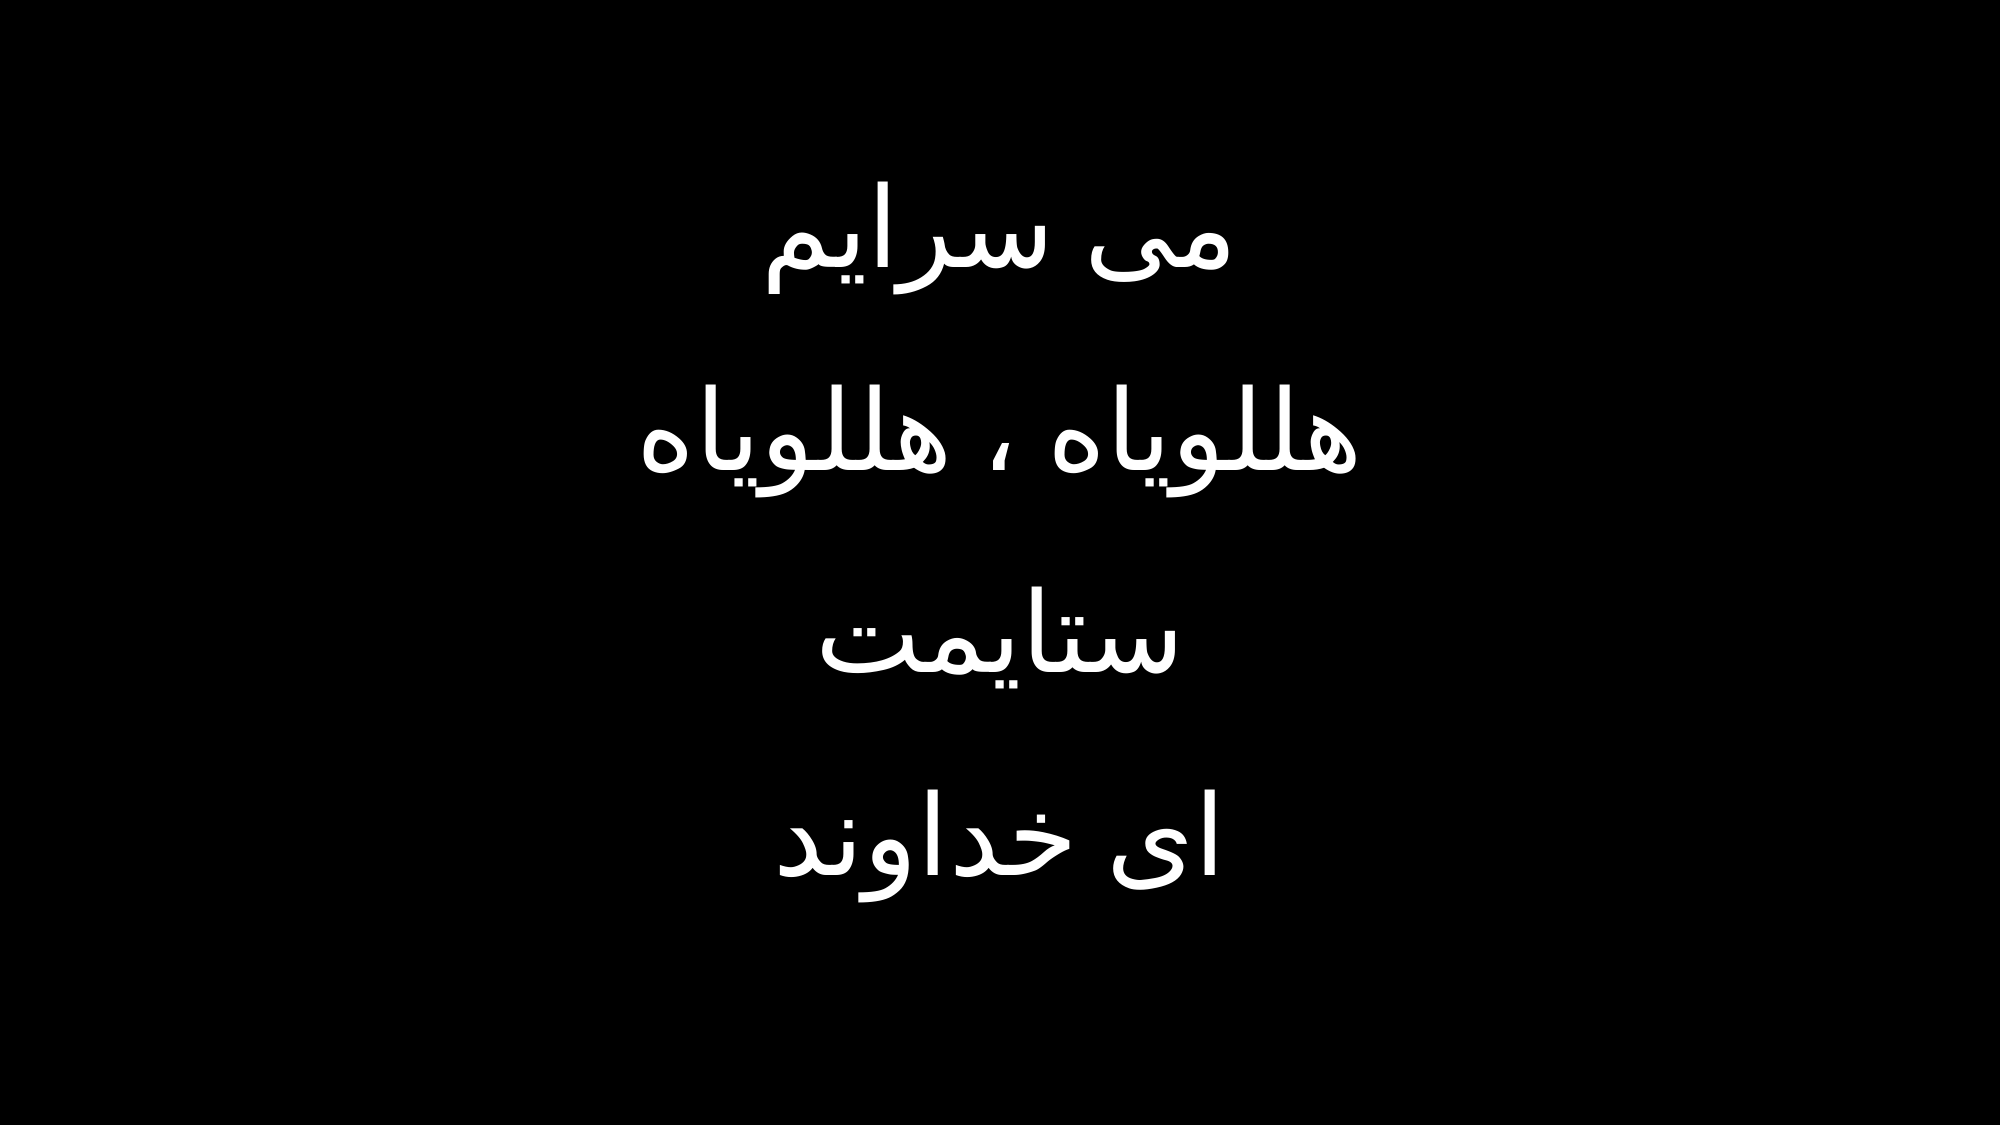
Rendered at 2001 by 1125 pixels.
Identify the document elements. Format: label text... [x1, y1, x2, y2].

text_box می سرایم هللویاه ، هللویاه ستایمت ای خداوند [0, 0, 2000, 1093]
